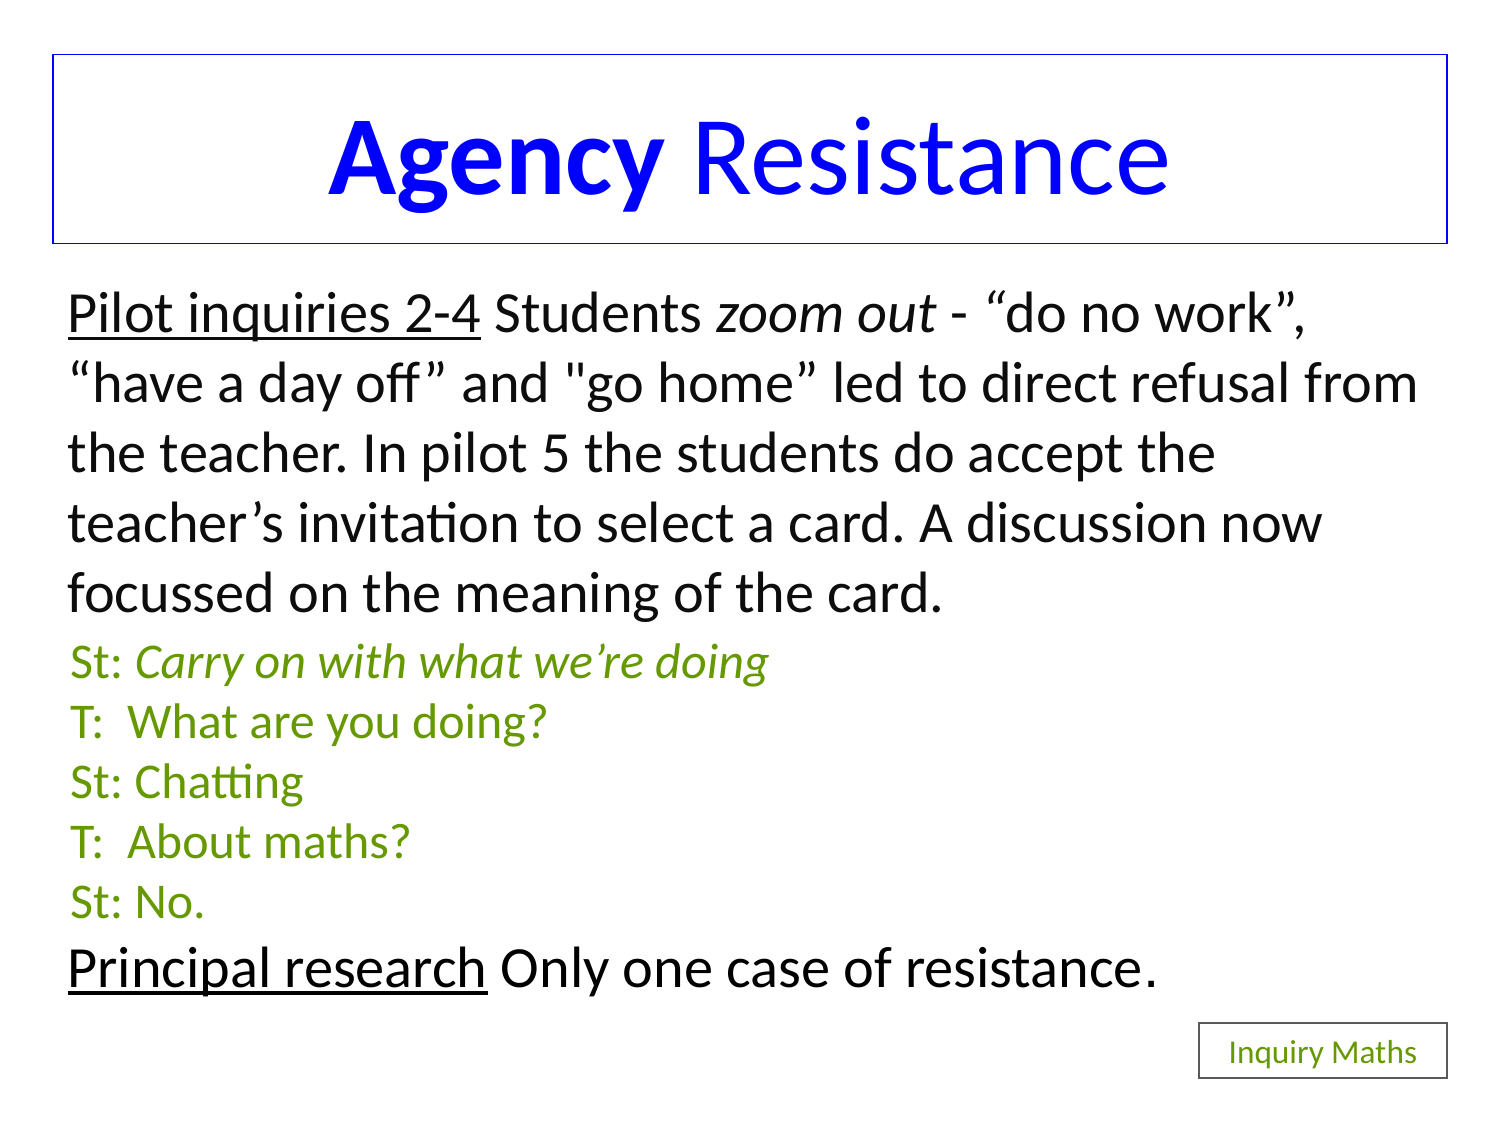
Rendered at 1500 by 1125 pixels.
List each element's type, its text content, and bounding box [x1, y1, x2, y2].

text_box St: Carry on with what we’re doing T: What are you doing? St: Chatting T: About maths? St: No. [55, 621, 1225, 937]
text_box Inquiry Maths [1198, 1023, 1447, 1078]
text_box Agency Resistance [53, 54, 1447, 244]
text_box Pilot inquiries 2-4 Students zoom out - “do no work”, “have a day off” and "go home” led to direct refusal from the teacher. In pilot 5 the students do accept the teacher’s invitation to select a card. A discussion now focussed on the meaning of the card. Principal research Only one case of resistance. [53, 267, 1447, 1007]
